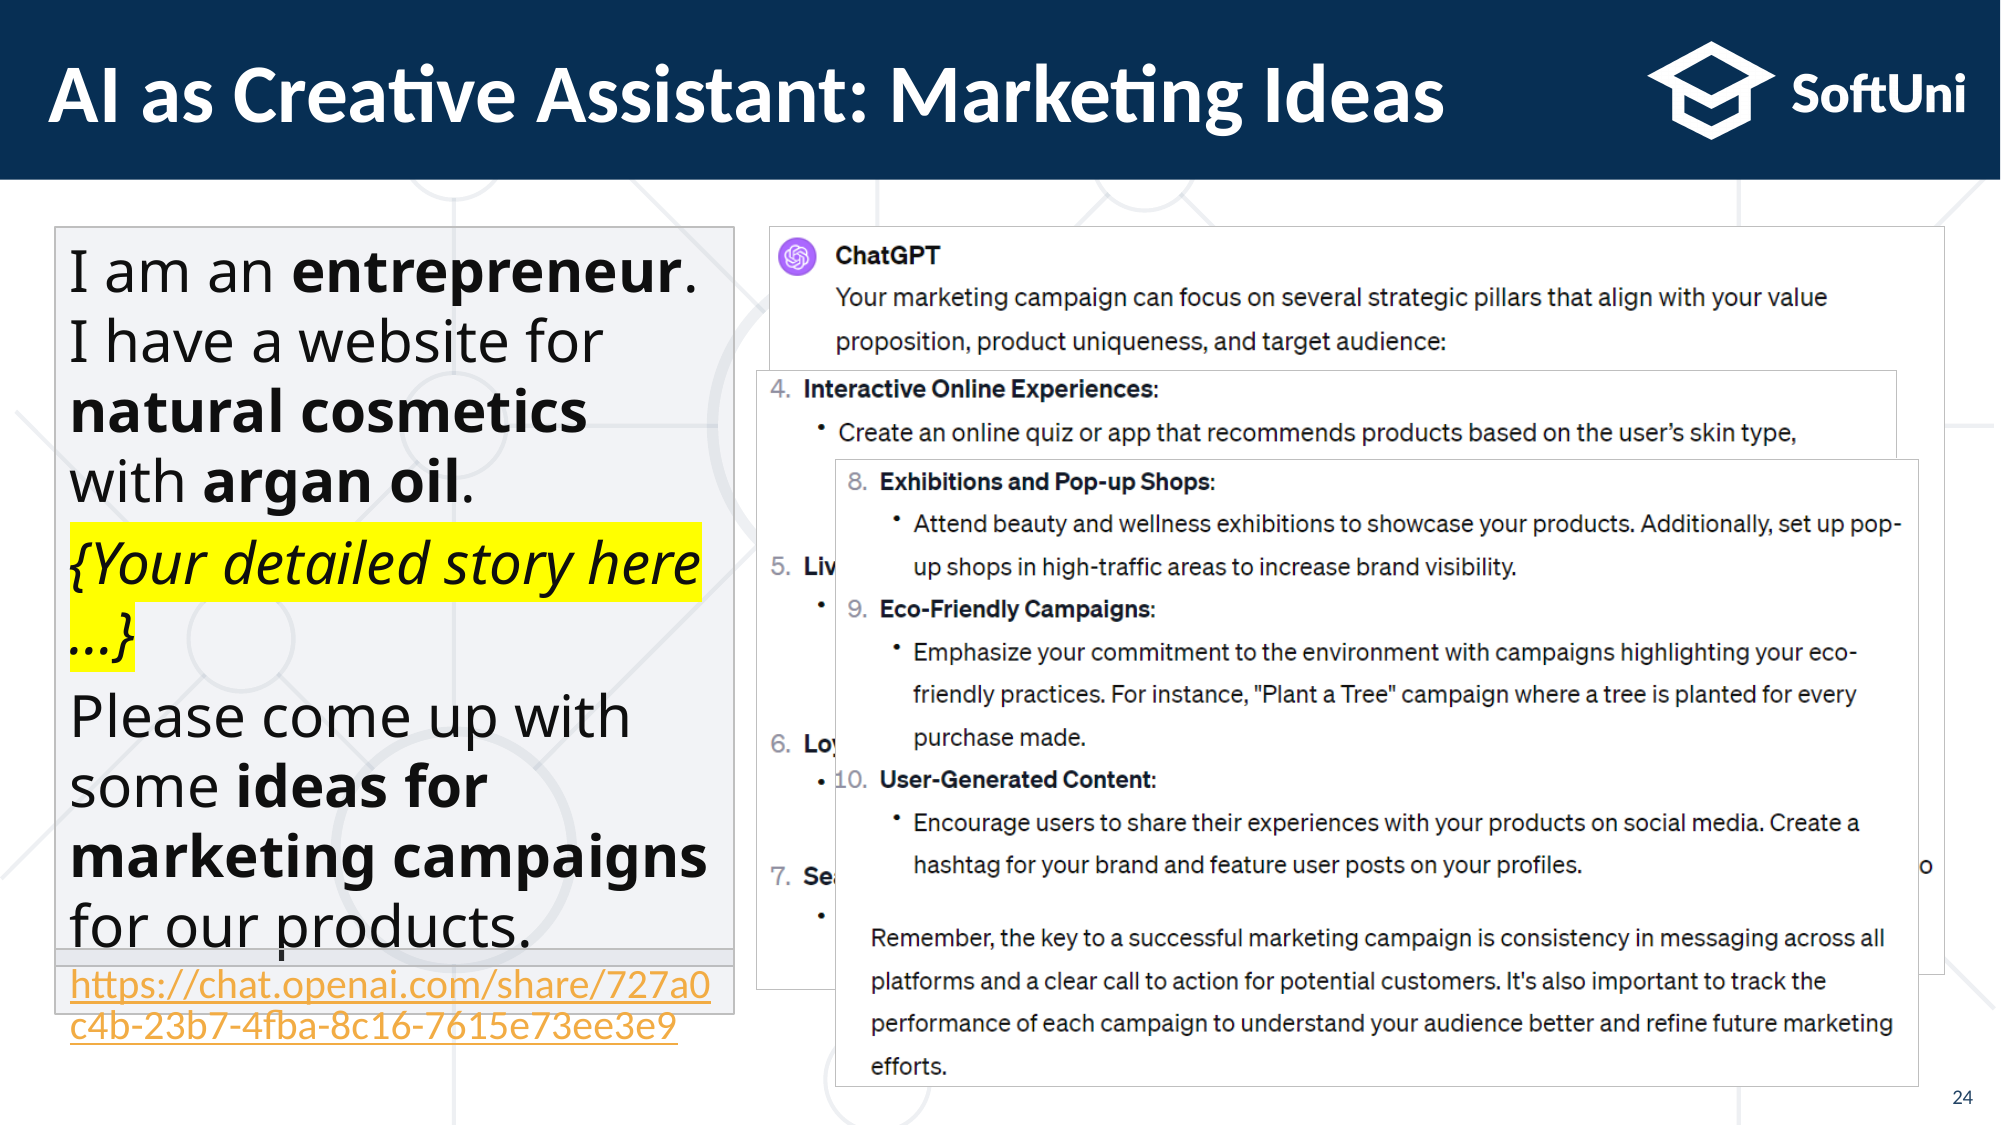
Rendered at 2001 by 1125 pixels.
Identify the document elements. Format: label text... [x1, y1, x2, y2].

picture [756, 226, 1946, 1087]
slide_number 24 [1927, 1067, 1989, 1117]
title AI as Creative Assistant: Marketing Ideas [31, 16, 1625, 162]
text_box https://chat.openai.com/share/727a0c4b-23b7-4fba-8c16-7615e73ee3e9 [55, 949, 735, 1014]
text_box I am an entrepreneur. I have a website for natural cosmetics with argan oil. {Your detailed story here …} Please come up with some ideas for marketing campaigns for our products. [55, 226, 735, 949]
